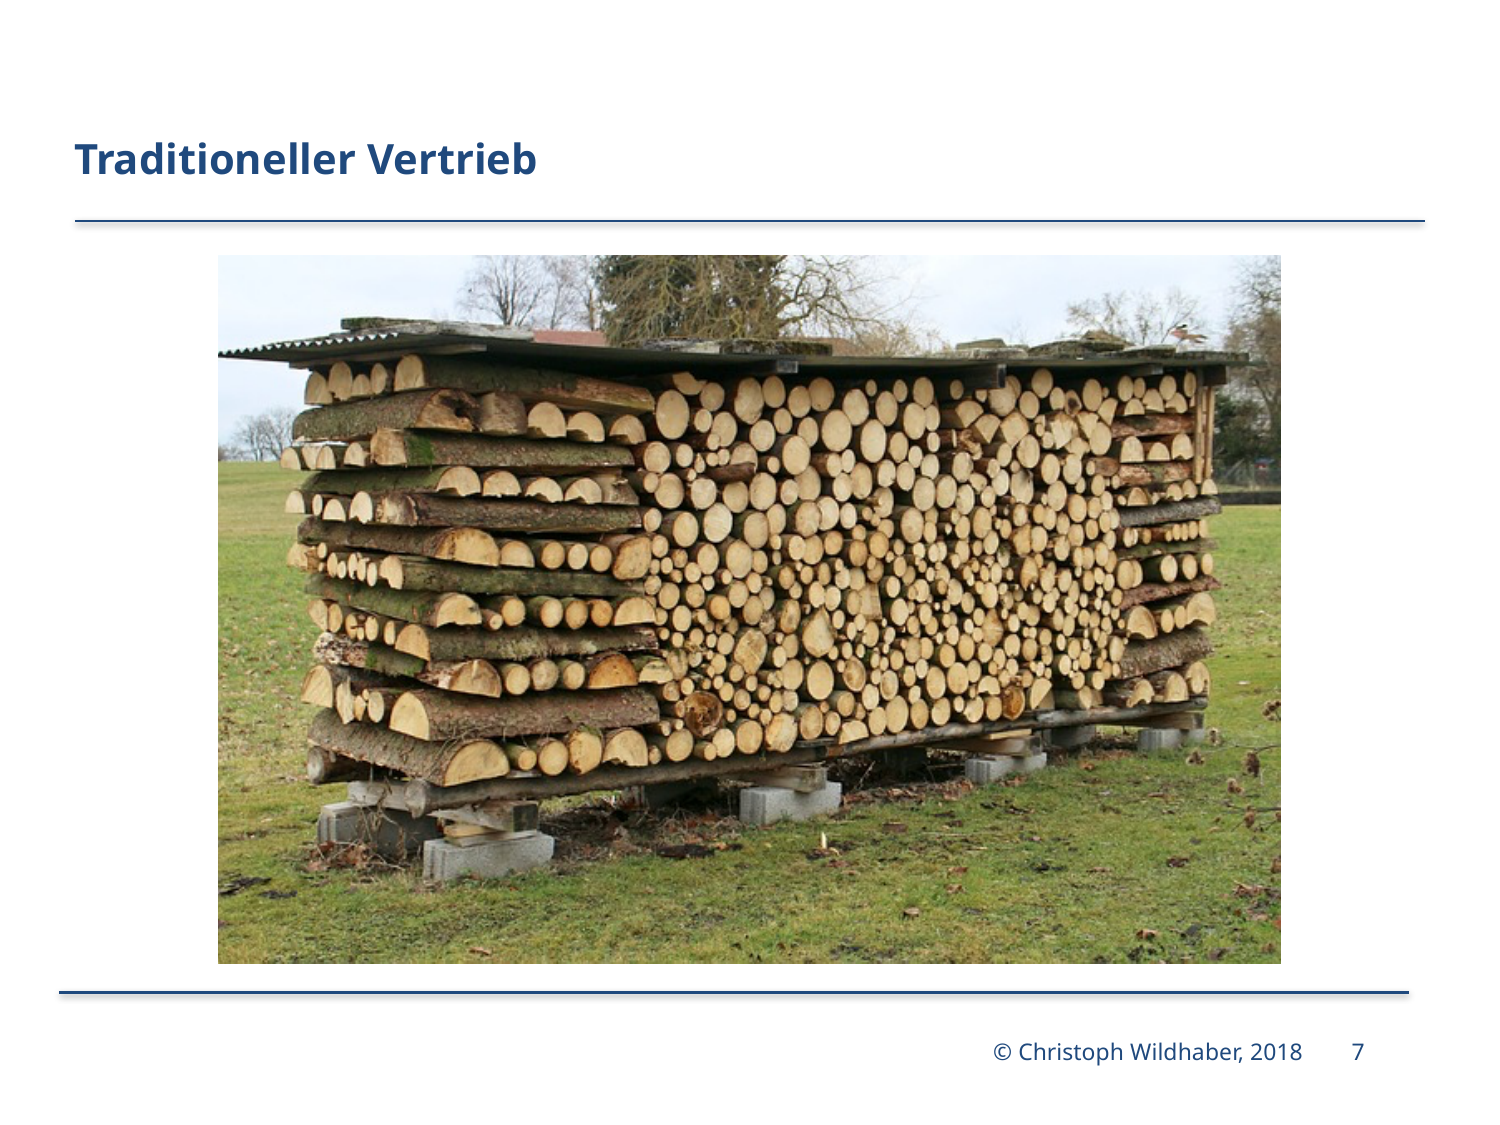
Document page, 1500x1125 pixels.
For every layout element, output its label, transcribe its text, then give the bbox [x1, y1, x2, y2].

picture [217, 255, 1282, 964]
title Traditioneller Vertrieb [59, 125, 1425, 221]
